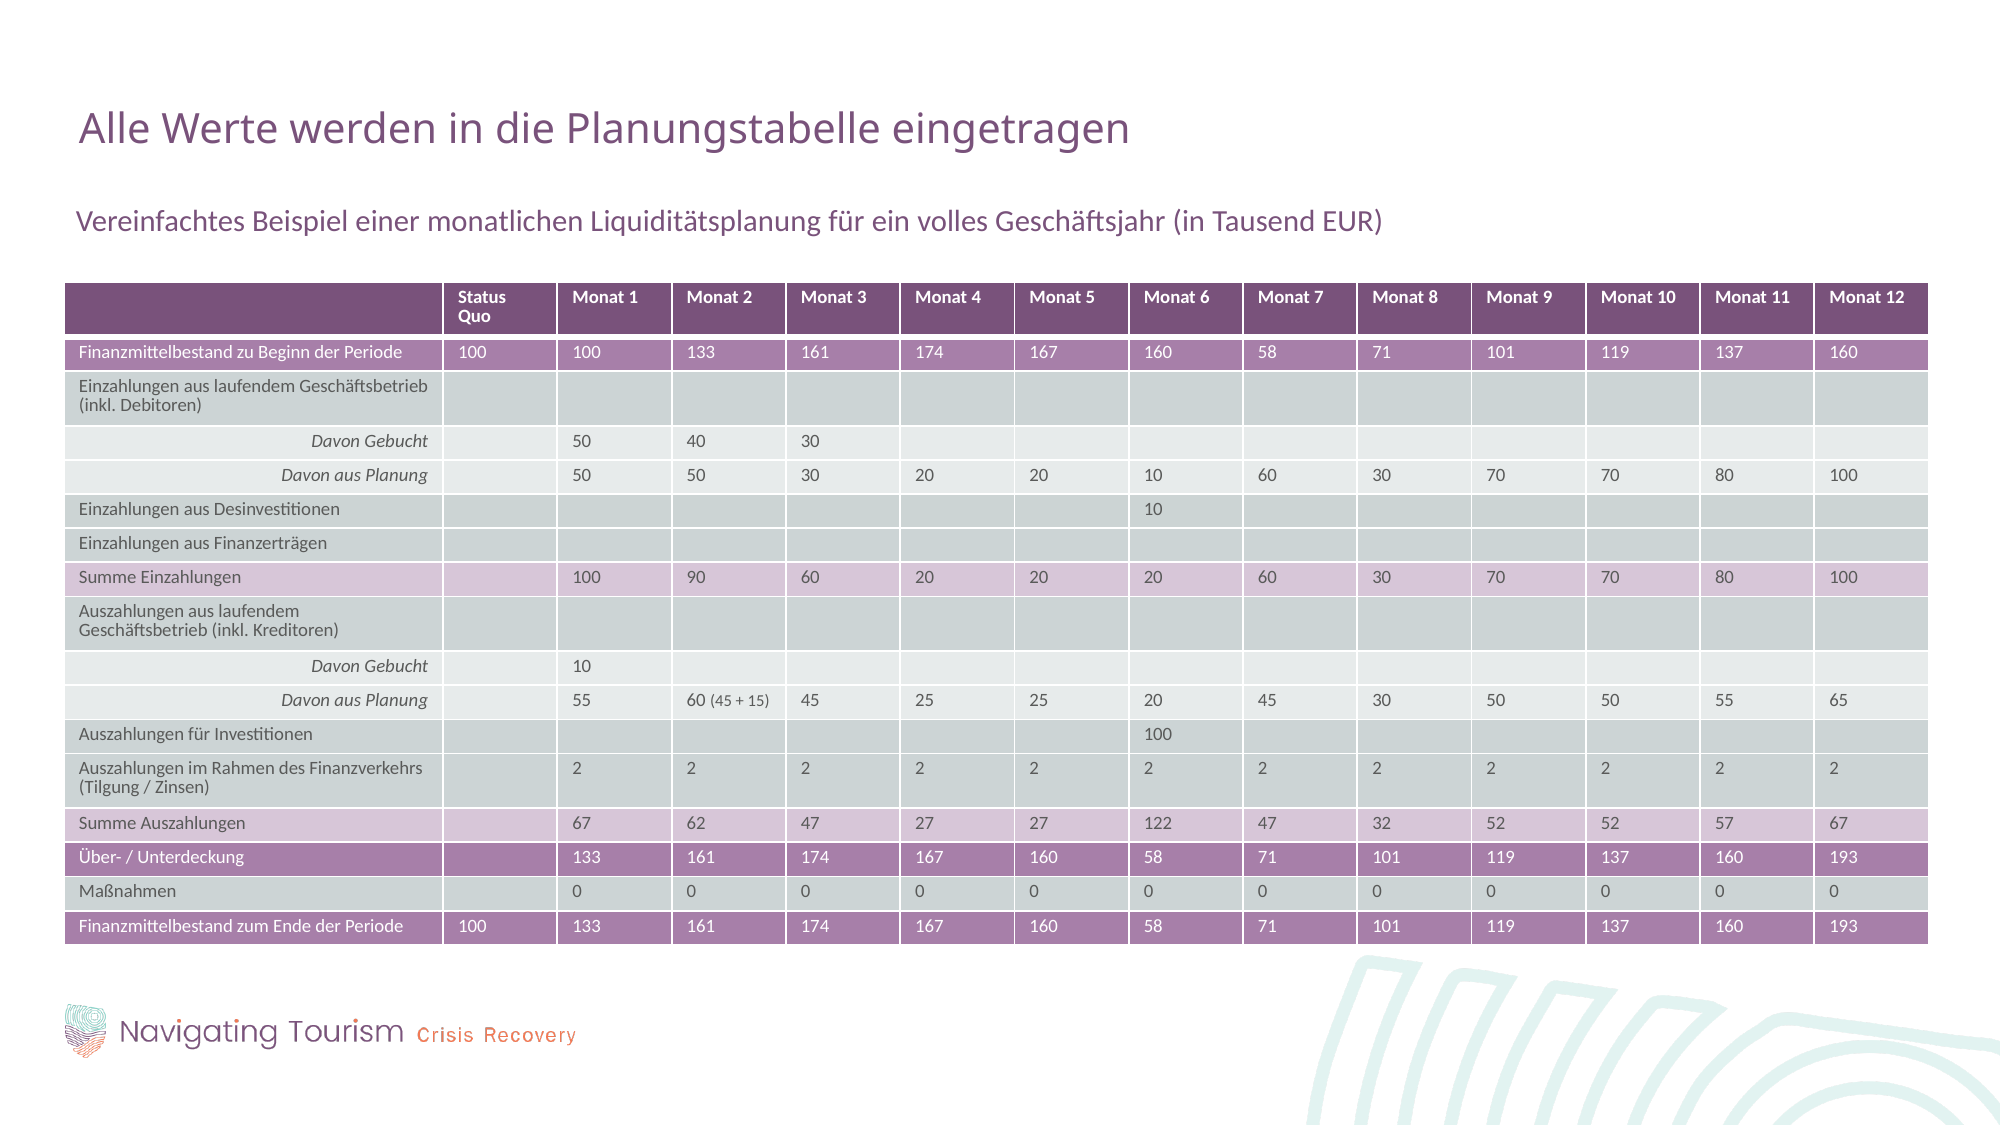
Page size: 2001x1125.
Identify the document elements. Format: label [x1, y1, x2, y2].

table_cell [1701, 877, 1813, 910]
table_cell [1815, 843, 1928, 876]
table_cell [65, 372, 442, 425]
table_cell [65, 495, 442, 527]
table_cell [1244, 340, 1356, 370]
table_cell [673, 652, 785, 684]
table_cell [1472, 372, 1585, 425]
table_cell [1701, 529, 1813, 561]
picture [112, 1005, 577, 1056]
table_cell [673, 912, 785, 944]
table_cell [1587, 597, 1699, 650]
table_cell [1015, 427, 1128, 459]
table_cell [1701, 427, 1813, 459]
table_cell [65, 843, 442, 876]
table_cell [1815, 563, 1928, 596]
table_cell [1130, 372, 1242, 425]
table_cell [65, 912, 442, 944]
table_cell [558, 877, 671, 910]
table_cell [1358, 529, 1471, 561]
table_cell [558, 372, 671, 425]
table_cell [65, 529, 442, 561]
table_cell [1244, 754, 1356, 807]
table_cell [787, 427, 899, 459]
table_cell [901, 686, 1014, 719]
table_cell [1015, 563, 1128, 596]
table_cell [1815, 461, 1928, 493]
table_cell [787, 529, 899, 561]
table_cell [444, 877, 556, 910]
table_cell [1701, 597, 1813, 650]
table_cell [787, 597, 899, 650]
table_cell [65, 340, 442, 370]
table_cell [1015, 877, 1128, 910]
table_cell [901, 495, 1014, 527]
table_cell [1358, 754, 1471, 807]
table_cell [1130, 563, 1242, 596]
table_cell [901, 912, 1014, 944]
table_cell [1244, 597, 1356, 650]
table_cell [1015, 912, 1128, 944]
table_cell [444, 563, 556, 596]
table_cell [1815, 912, 1928, 944]
table_header [65, 283, 442, 334]
table_cell [1815, 720, 1928, 753]
table_cell [1015, 720, 1128, 753]
table_cell [558, 427, 671, 459]
table_cell [558, 686, 671, 719]
table_cell [673, 877, 785, 910]
table_cell [1815, 495, 1928, 527]
table_cell [558, 809, 671, 841]
table_cell [1358, 427, 1471, 459]
table_header [901, 283, 1014, 334]
table_cell [1472, 877, 1585, 910]
picture [65, 999, 111, 1061]
table_cell [1130, 529, 1242, 561]
table_cell [1587, 686, 1699, 719]
table_cell [1244, 529, 1356, 561]
table_cell [787, 563, 899, 596]
table_cell [1358, 720, 1471, 753]
table_cell [65, 461, 442, 493]
table_cell [1130, 877, 1242, 910]
table_cell [1815, 597, 1928, 650]
table_cell [1244, 563, 1356, 596]
table_cell [1472, 652, 1585, 684]
table_cell [1244, 912, 1356, 944]
table_cell [1472, 563, 1585, 596]
table_cell [1815, 877, 1928, 910]
table_cell [65, 720, 442, 753]
table_cell [1472, 912, 1585, 944]
table_header [1701, 283, 1813, 334]
table_cell [1358, 495, 1471, 527]
table_cell [1587, 912, 1699, 944]
table_cell [1244, 461, 1356, 493]
table_cell [1358, 686, 1471, 719]
table_cell [1358, 372, 1471, 425]
table_cell [901, 340, 1014, 370]
table_cell [673, 686, 785, 719]
table_cell [1130, 427, 1242, 459]
table_cell [1015, 372, 1128, 425]
table_header [444, 283, 556, 334]
table_cell [1358, 877, 1471, 910]
table_cell [901, 372, 1014, 425]
table_header [1244, 283, 1356, 334]
table_cell [1358, 340, 1471, 370]
table_cell [558, 843, 671, 876]
table_cell [1587, 495, 1699, 527]
table_cell [787, 843, 899, 876]
table_cell [1130, 340, 1242, 370]
table_cell [673, 372, 785, 425]
table_header [1130, 283, 1242, 334]
table_header [1472, 283, 1585, 334]
table_cell [558, 495, 671, 527]
picture [1298, 955, 2000, 1125]
table_cell [1472, 843, 1585, 876]
table_cell [1244, 495, 1356, 527]
table_cell [1472, 529, 1585, 561]
table_cell [1701, 912, 1813, 944]
table_cell [1130, 495, 1242, 527]
table_cell [444, 720, 556, 753]
table_cell [1587, 877, 1699, 910]
table_cell [444, 372, 556, 425]
table_cell [1587, 372, 1699, 425]
table_cell [65, 754, 442, 807]
table_header [673, 283, 785, 334]
table_cell [901, 809, 1014, 841]
table_cell [1130, 843, 1242, 876]
table_cell [558, 529, 671, 561]
table_cell [1701, 495, 1813, 527]
table_cell [1472, 597, 1585, 650]
table_cell [1015, 809, 1128, 841]
table_cell [787, 720, 899, 753]
table_cell [1244, 372, 1356, 425]
table_cell [1472, 340, 1585, 370]
table_cell [1815, 652, 1928, 684]
table_cell [1244, 843, 1356, 876]
table_cell [1244, 652, 1356, 684]
table_cell [1587, 809, 1699, 841]
table_cell [444, 809, 556, 841]
table_cell [1701, 461, 1813, 493]
table_cell [1015, 843, 1128, 876]
table_cell [1015, 495, 1128, 527]
table_cell [558, 340, 671, 370]
table_cell [1472, 686, 1585, 719]
list [63, 94, 1946, 191]
table_cell [901, 652, 1014, 684]
table_cell [558, 754, 671, 807]
table_cell [1244, 720, 1356, 753]
table_cell [1472, 809, 1585, 841]
table_cell [1587, 427, 1699, 459]
table_cell [1130, 754, 1242, 807]
table_cell [673, 495, 785, 527]
table_header [558, 283, 671, 334]
table_cell [1358, 597, 1471, 650]
table_cell [1815, 686, 1928, 719]
table_cell [787, 686, 899, 719]
table_cell [558, 912, 671, 944]
table_cell [901, 720, 1014, 753]
table_cell [901, 529, 1014, 561]
table_cell [1244, 809, 1356, 841]
table_header [1587, 283, 1699, 334]
table_cell [65, 686, 442, 719]
table_cell [1015, 340, 1128, 370]
table_cell [673, 809, 785, 841]
table_cell [901, 754, 1014, 807]
table_cell [787, 652, 899, 684]
table_cell [1015, 652, 1128, 684]
table_cell [673, 340, 785, 370]
table_cell [1701, 754, 1813, 807]
table_cell [444, 686, 556, 719]
table_cell [1015, 461, 1128, 493]
table_cell [1244, 877, 1356, 910]
table_cell [444, 340, 556, 370]
table_cell [1358, 563, 1471, 596]
table_cell [1587, 720, 1699, 753]
table_cell [1015, 754, 1128, 807]
table_cell [65, 597, 442, 650]
table_cell [1244, 686, 1356, 719]
table_header [1358, 283, 1471, 334]
table_cell [901, 563, 1014, 596]
table_cell [673, 529, 785, 561]
table_cell [1815, 427, 1928, 459]
table_cell [1587, 652, 1699, 684]
table_cell [1244, 427, 1356, 459]
table_cell [1587, 563, 1699, 596]
table_cell [1701, 686, 1813, 719]
table_cell [1015, 529, 1128, 561]
table_cell [1130, 686, 1242, 719]
table_cell [1130, 720, 1242, 753]
table_cell [1358, 912, 1471, 944]
table_cell [558, 563, 671, 596]
table_cell [1701, 563, 1813, 596]
table_cell [1587, 340, 1699, 370]
table_cell [65, 563, 442, 596]
table_cell [558, 597, 671, 650]
table_cell [673, 597, 785, 650]
table_cell [444, 427, 556, 459]
table_cell [444, 912, 556, 944]
table_cell [787, 461, 899, 493]
table_cell [901, 597, 1014, 650]
table_cell [1815, 372, 1928, 425]
table_cell [1358, 809, 1471, 841]
table_cell [1701, 809, 1813, 841]
table_cell [1015, 597, 1128, 650]
table_cell [1587, 843, 1699, 876]
list [60, 202, 1946, 245]
table_cell [787, 372, 899, 425]
table_cell [1358, 843, 1471, 876]
table_header [1015, 283, 1128, 334]
table_cell [444, 495, 556, 527]
table_cell [787, 340, 899, 370]
table_cell [1015, 686, 1128, 719]
table_cell [1130, 461, 1242, 493]
table_cell [1701, 340, 1813, 370]
table_cell [901, 461, 1014, 493]
table_cell [1815, 340, 1928, 370]
table_cell [673, 720, 785, 753]
table_cell [1130, 912, 1242, 944]
table_cell [901, 877, 1014, 910]
table_cell [1358, 461, 1471, 493]
table_cell [1472, 495, 1585, 527]
table_cell [787, 809, 899, 841]
table_cell [673, 461, 785, 493]
table_cell [1472, 720, 1585, 753]
table_cell [1701, 652, 1813, 684]
table_cell [1472, 461, 1585, 493]
table_cell [444, 461, 556, 493]
table_cell [1587, 461, 1699, 493]
table_cell [444, 529, 556, 561]
table_cell [1815, 529, 1928, 561]
table_cell [1358, 652, 1471, 684]
table_cell [1587, 754, 1699, 807]
table_cell [1815, 754, 1928, 807]
table_cell [444, 843, 556, 876]
table_cell [1472, 754, 1585, 807]
table_cell [787, 495, 899, 527]
table_cell [558, 652, 671, 684]
table_cell [65, 652, 442, 684]
table_cell [444, 652, 556, 684]
table_cell [65, 877, 442, 910]
table_cell [673, 427, 785, 459]
table_header [1815, 283, 1928, 334]
table_cell [65, 809, 442, 841]
table_cell [65, 427, 442, 459]
table_cell [1701, 372, 1813, 425]
table_cell [1815, 809, 1928, 841]
table_header [787, 283, 899, 334]
table_cell [787, 877, 899, 910]
table_cell [1130, 652, 1242, 684]
table_cell [1701, 720, 1813, 753]
table_cell [444, 754, 556, 807]
table_cell [901, 427, 1014, 459]
table_cell [673, 843, 785, 876]
table_cell [673, 754, 785, 807]
table_cell [1701, 843, 1813, 876]
table_cell [787, 912, 899, 944]
table_cell [673, 563, 785, 596]
table_cell [1130, 597, 1242, 650]
table_cell [1472, 427, 1585, 459]
table_cell [1130, 809, 1242, 841]
table_cell [901, 843, 1014, 876]
table_cell [444, 597, 556, 650]
table_cell [1587, 529, 1699, 561]
table_cell [558, 461, 671, 493]
table_cell [558, 720, 671, 753]
table_cell [787, 754, 899, 807]
